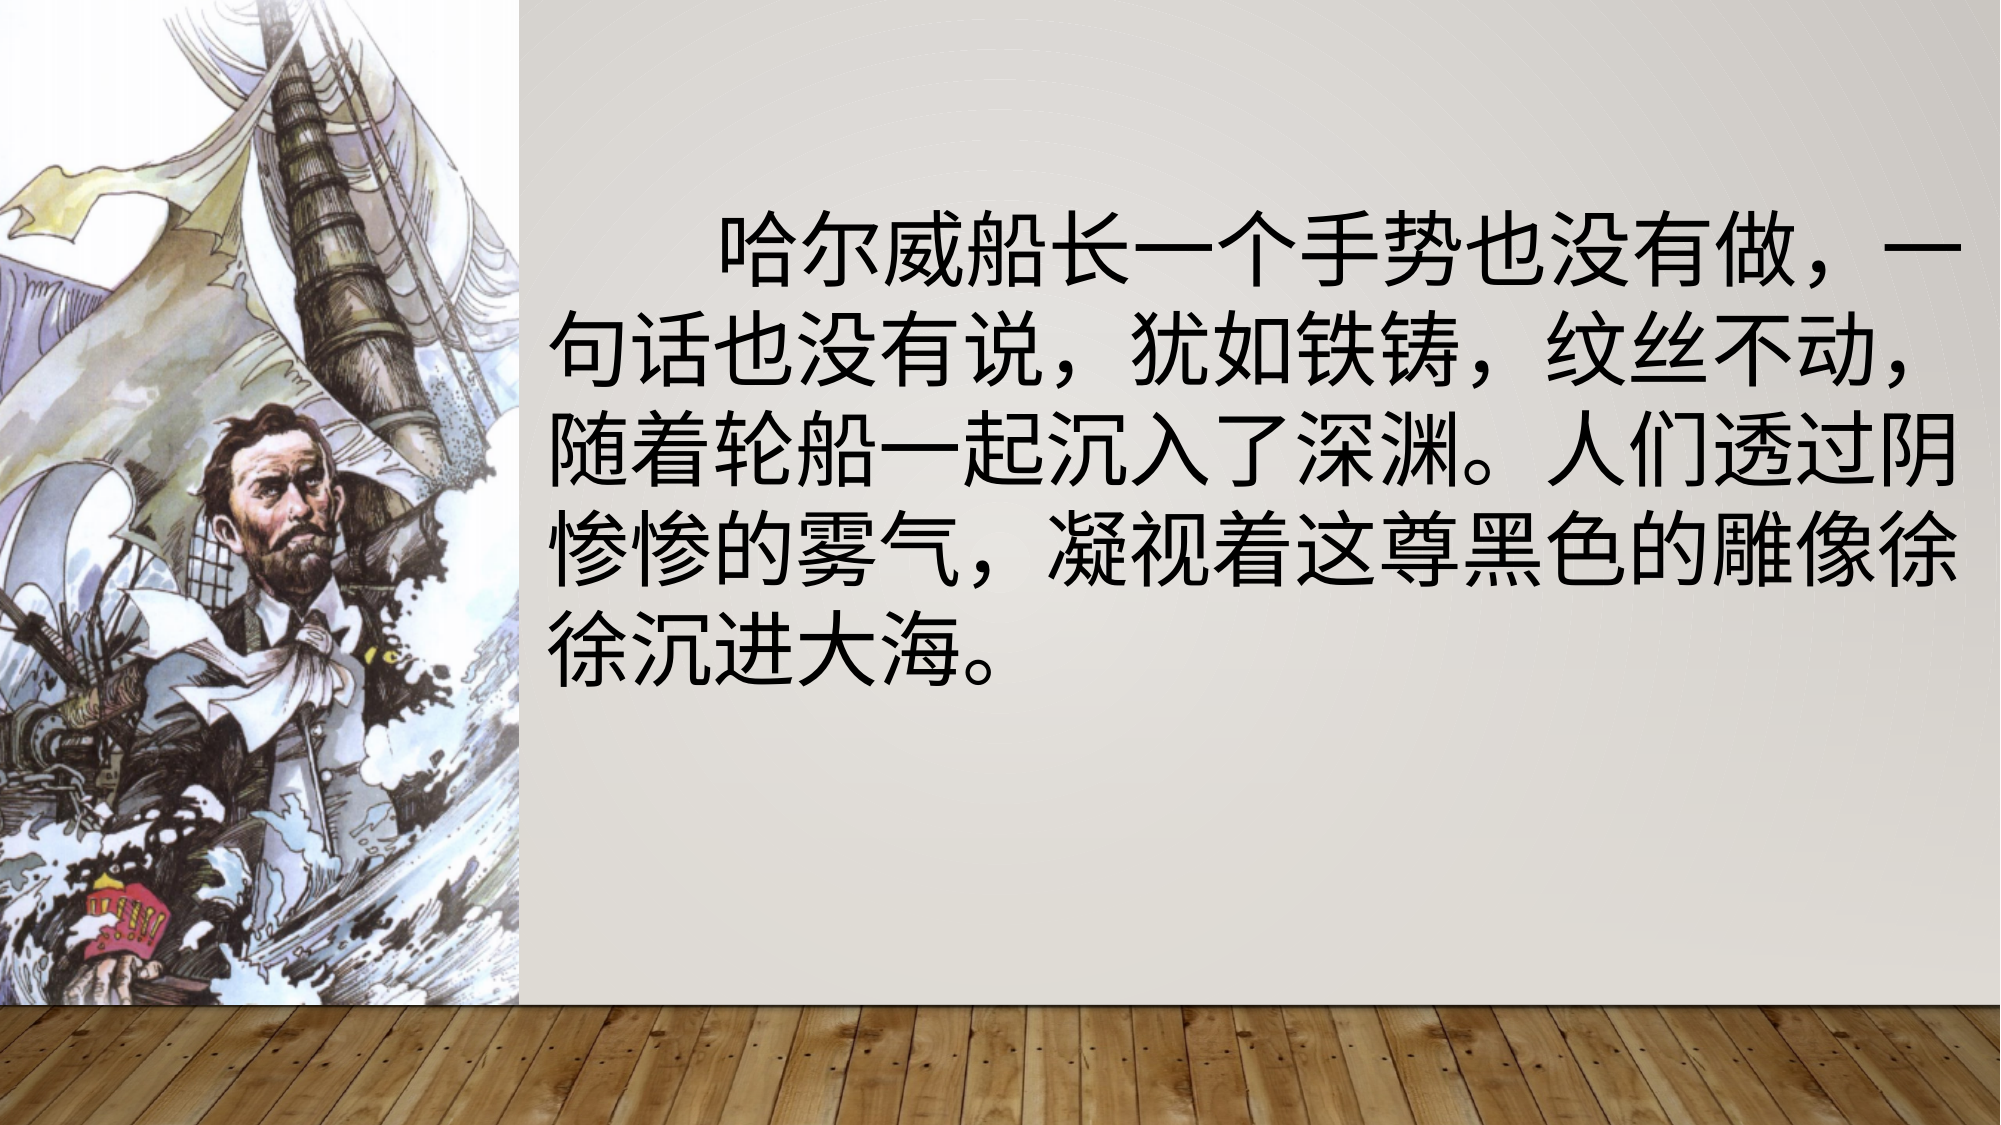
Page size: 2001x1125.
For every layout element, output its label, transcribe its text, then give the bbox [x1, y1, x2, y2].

text_box 哈尔威船长一个手势也没有做，一句话也没有说，犹如铁铸，纹丝不动，随着轮船一起沉入了深渊。人们透过阴惨惨的雾气，凝视着这尊黑色的雕像徐徐沉进大海。 [531, 89, 2000, 750]
picture [0, 0, 2000, 1125]
